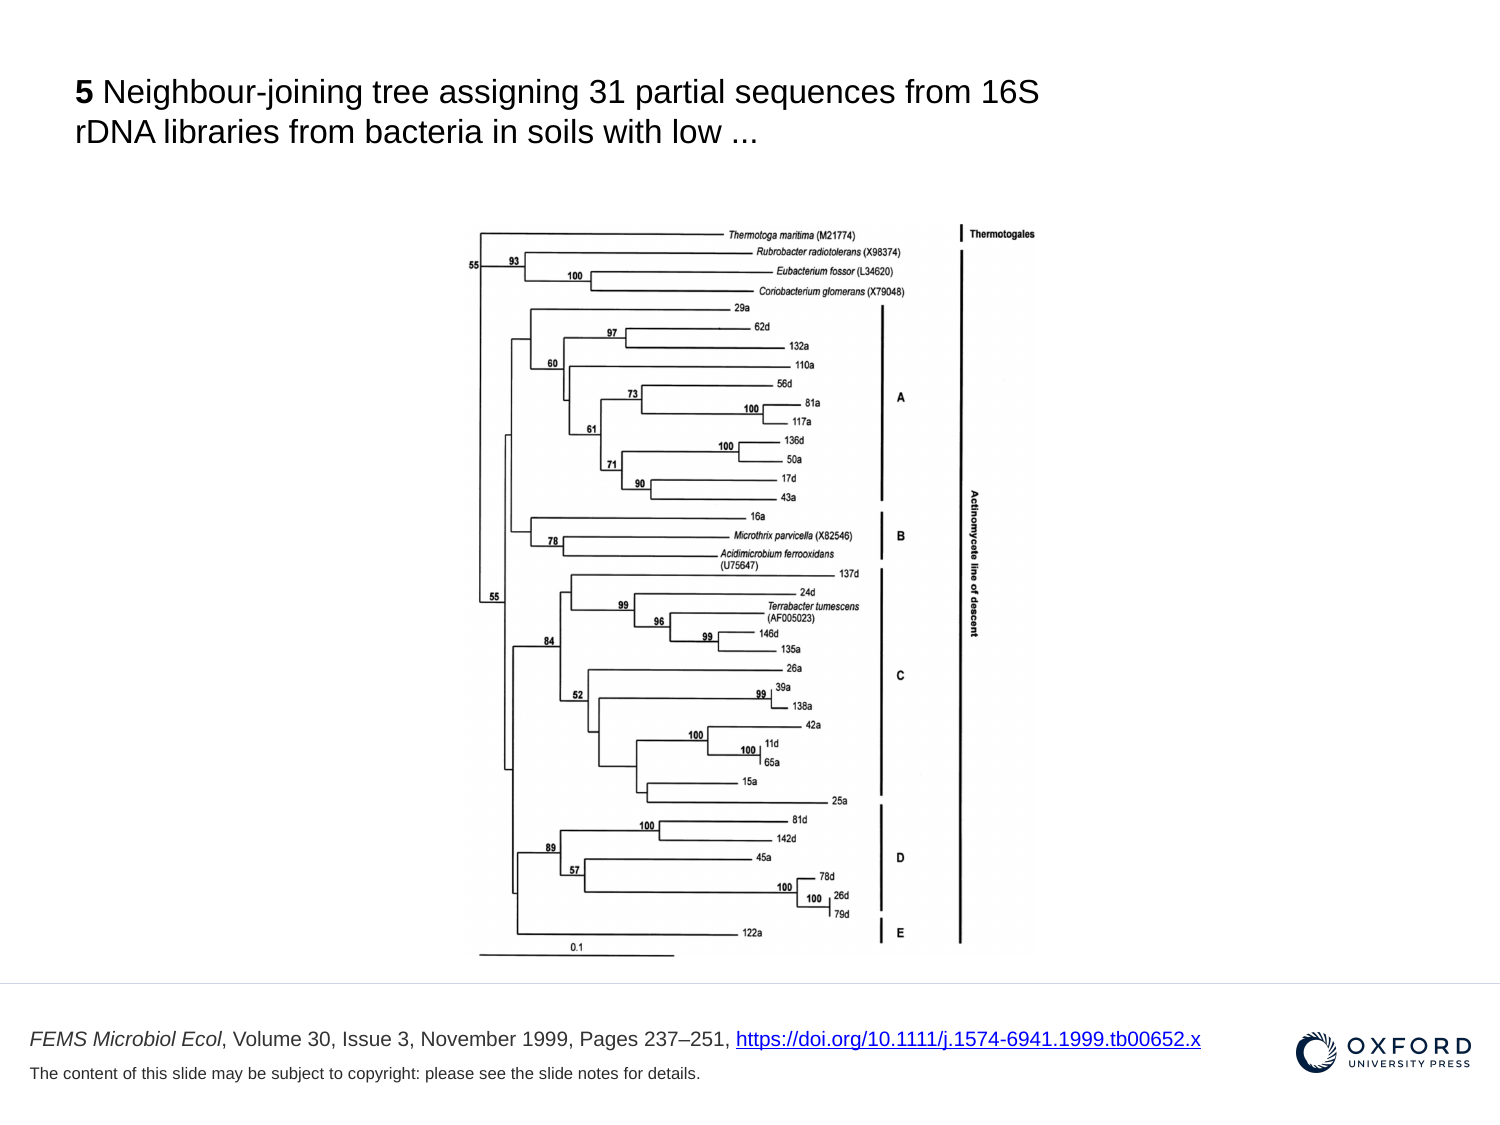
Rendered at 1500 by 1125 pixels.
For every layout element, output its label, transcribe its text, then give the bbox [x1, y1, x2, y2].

picture [1296, 1032, 1471, 1073]
title 5 Neighbour-joining tree assigning 31 partial sequences from 16S rDNA libraries from bacteria in soils with low ... [75, 69, 1078, 171]
picture [464, 224, 1035, 957]
footer FEMS Microbiol Ecol, Volume 30, Issue 3, November 1999, Pages 237–251, https://doi.org/10.1111/j.1574-6941.1999.tb00652.x The content of this slide may be subject to copyright: please see the slide notes for details. [0, 983, 1260, 1125]
